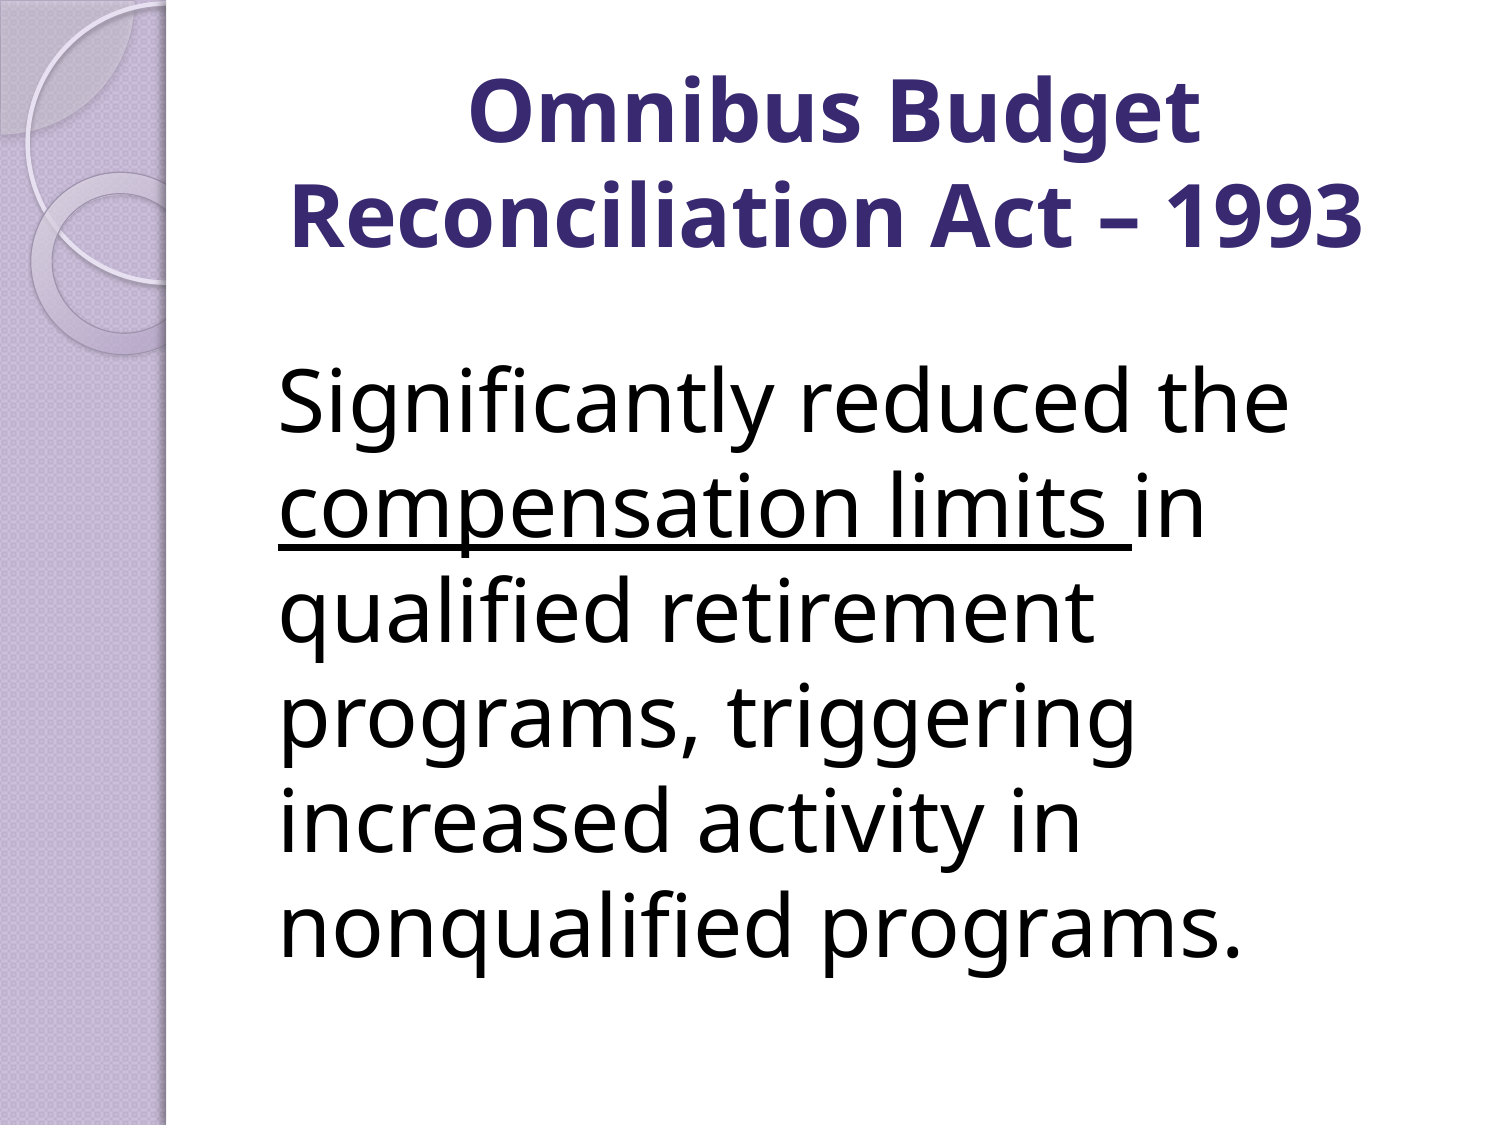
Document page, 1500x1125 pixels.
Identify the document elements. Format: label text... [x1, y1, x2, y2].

list Significantly reduced the compensation limits in qualified retirement programs, triggering increased activity in nonqualified programs. [225, 337, 1466, 1088]
title Omnibus Budget Reconciliation Act – 1993 [187, 45, 1466, 275]
